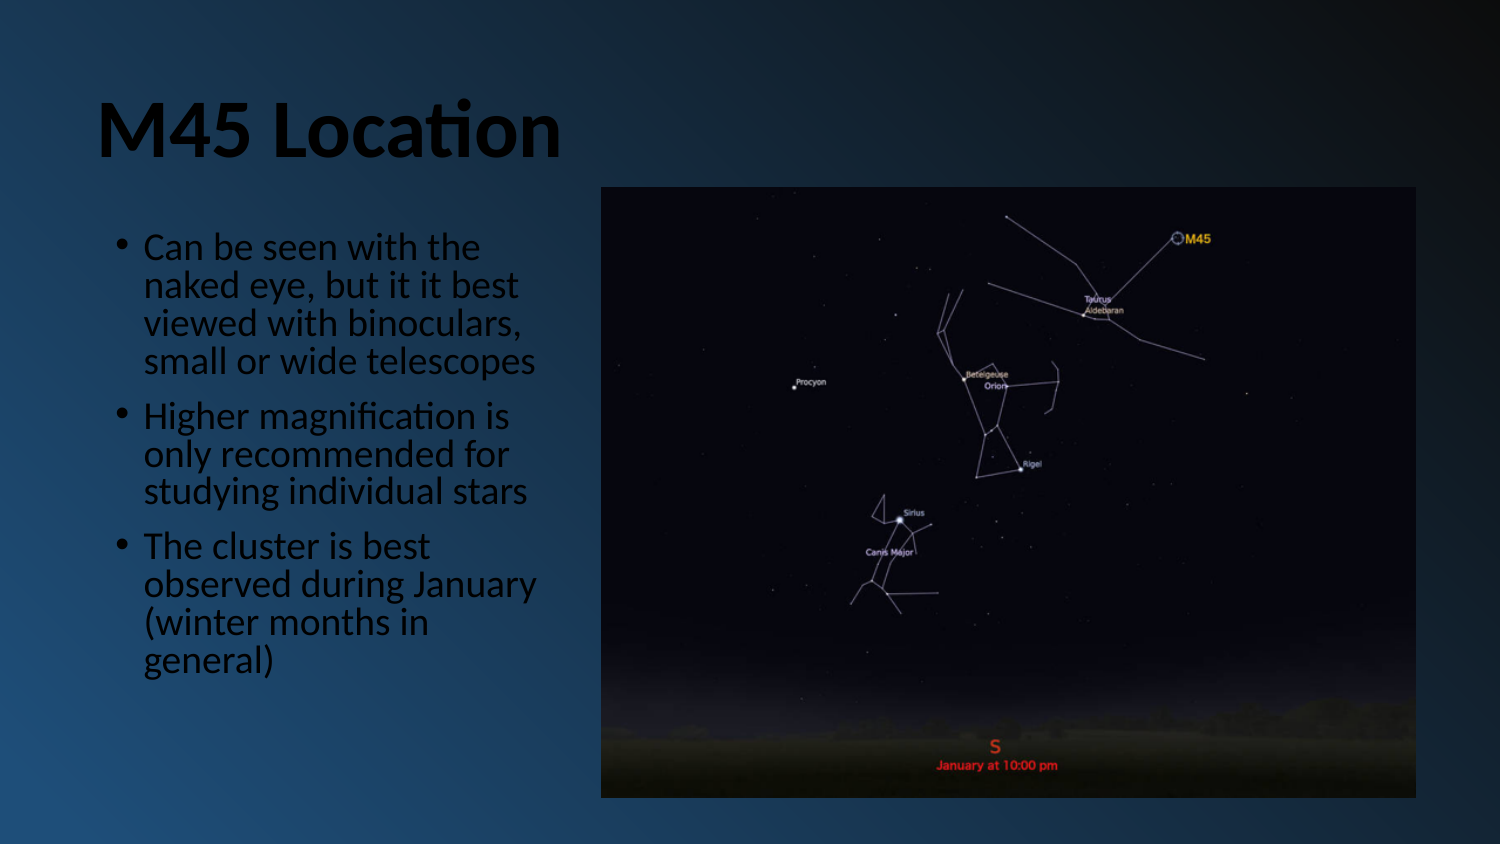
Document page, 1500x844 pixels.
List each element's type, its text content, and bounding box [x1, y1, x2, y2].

title M45 Location [84, 48, 576, 212]
picture [601, 186, 1416, 798]
list Can be seen with the naked eye, but it it best viewed with binoculars, small or wide telescopes Higher magnification is only recommended for studying individual stars The cluster is best observed during January (winter months in general) [103, 224, 558, 760]
